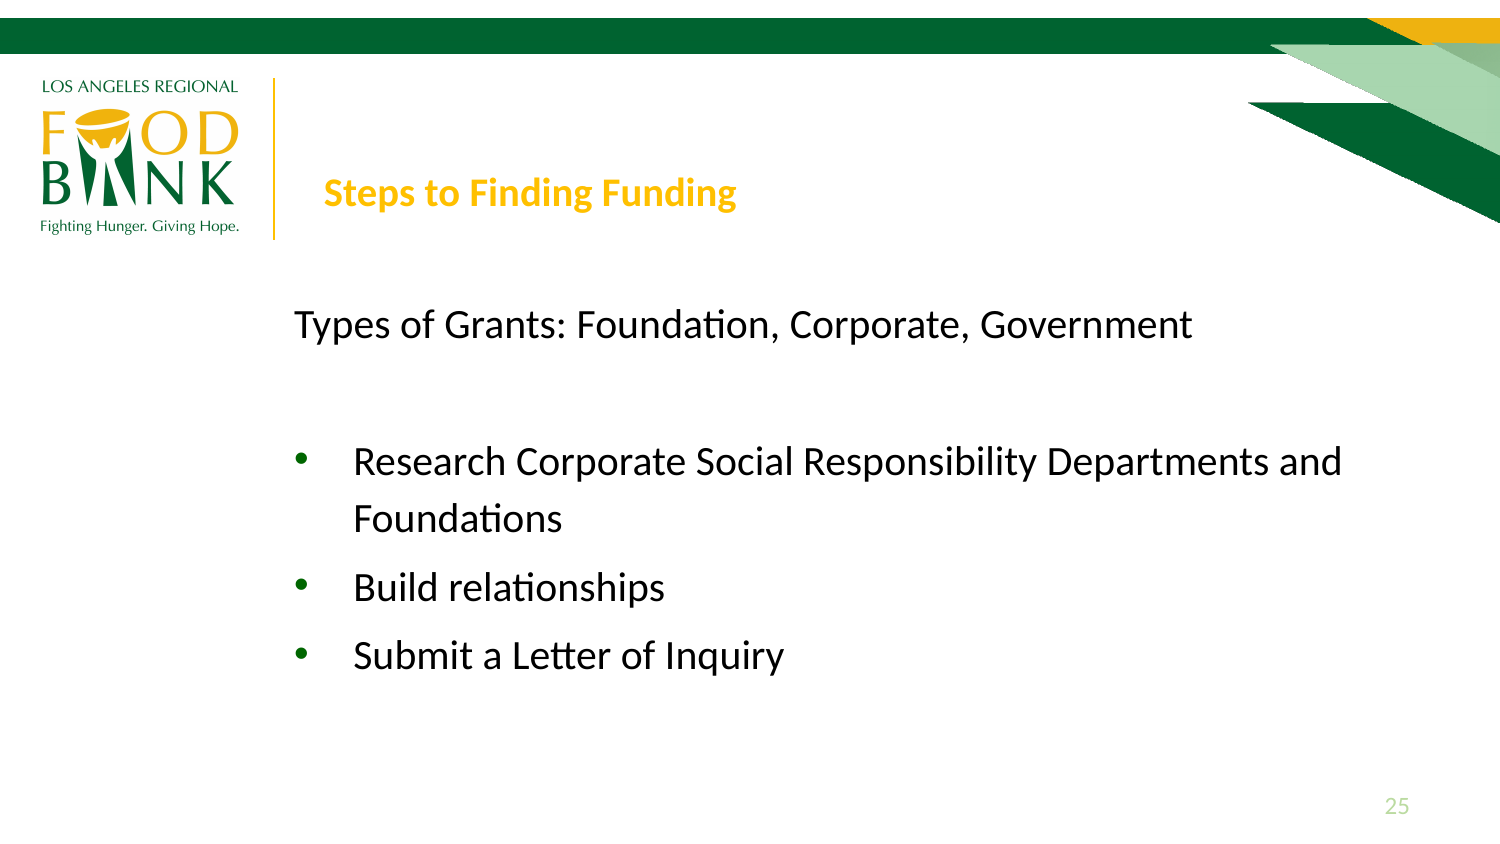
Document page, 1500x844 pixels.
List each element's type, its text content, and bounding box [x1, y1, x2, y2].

picture [0, 18, 1500, 239]
text_box [0, 0, 1500, 17]
slide_number 25 [1074, 782, 1425, 827]
list Types of Grants: Foundation, Corporate, Government Research Corporate Social Responsibility Departments and Foundations Build relationships Submit a Letter of Inquiry [263, 281, 1500, 844]
